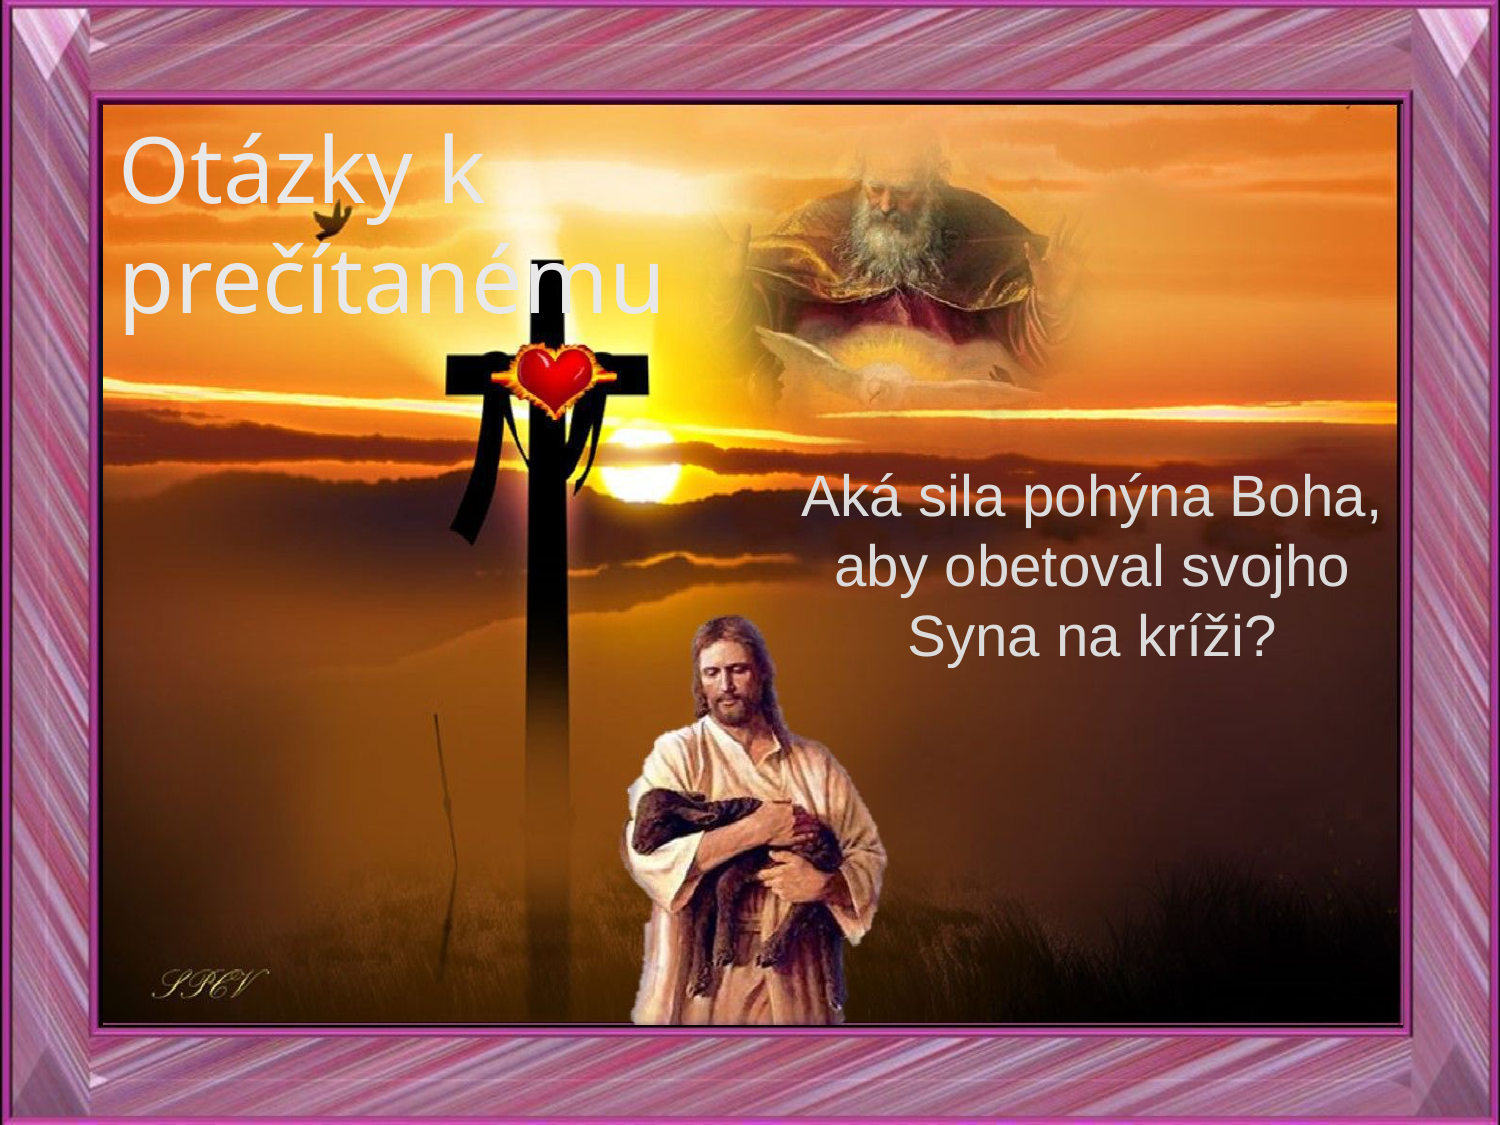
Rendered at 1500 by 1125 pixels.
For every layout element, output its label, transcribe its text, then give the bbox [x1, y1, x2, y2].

picture [0, 0, 1500, 1125]
text_box Aká sila pohýna Boha, aby obetoval svojho Syna na kríži? [1409, 450, 1421, 746]
